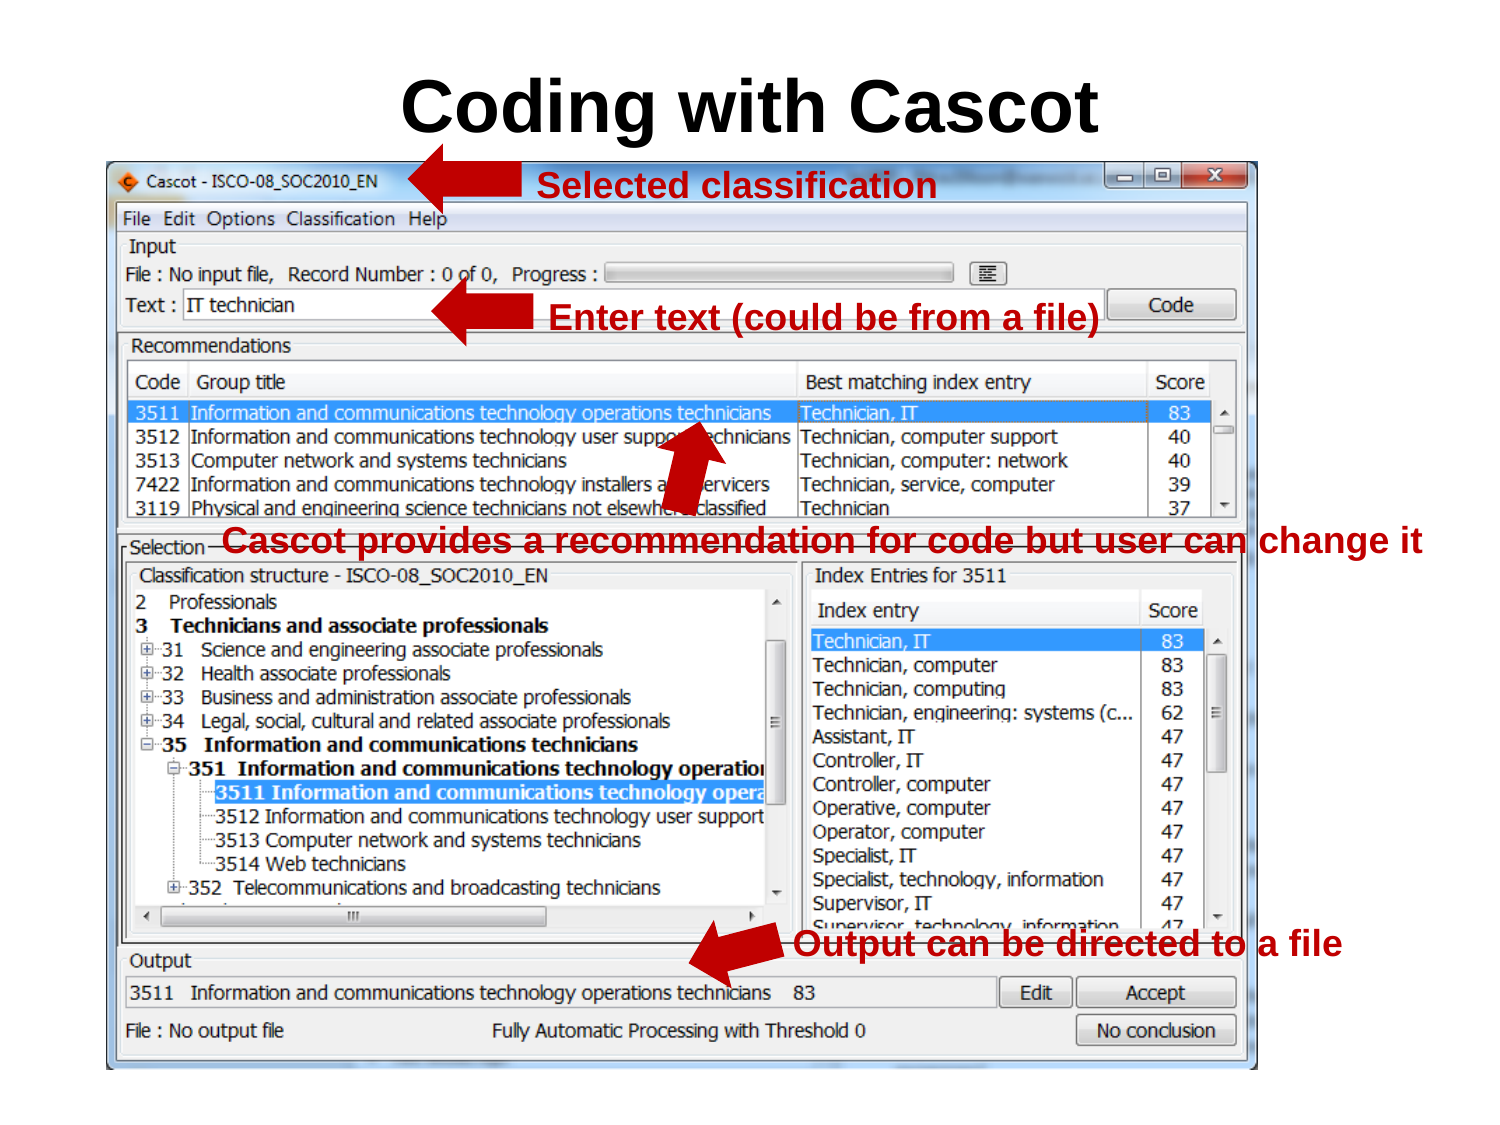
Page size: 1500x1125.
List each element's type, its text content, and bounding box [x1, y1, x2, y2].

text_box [430, 275, 1200, 347]
picture [106, 161, 1259, 1070]
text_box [206, 419, 1483, 570]
title Coding with Cascot [75, 45, 1425, 161]
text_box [686, 911, 1377, 987]
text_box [407, 143, 1022, 215]
